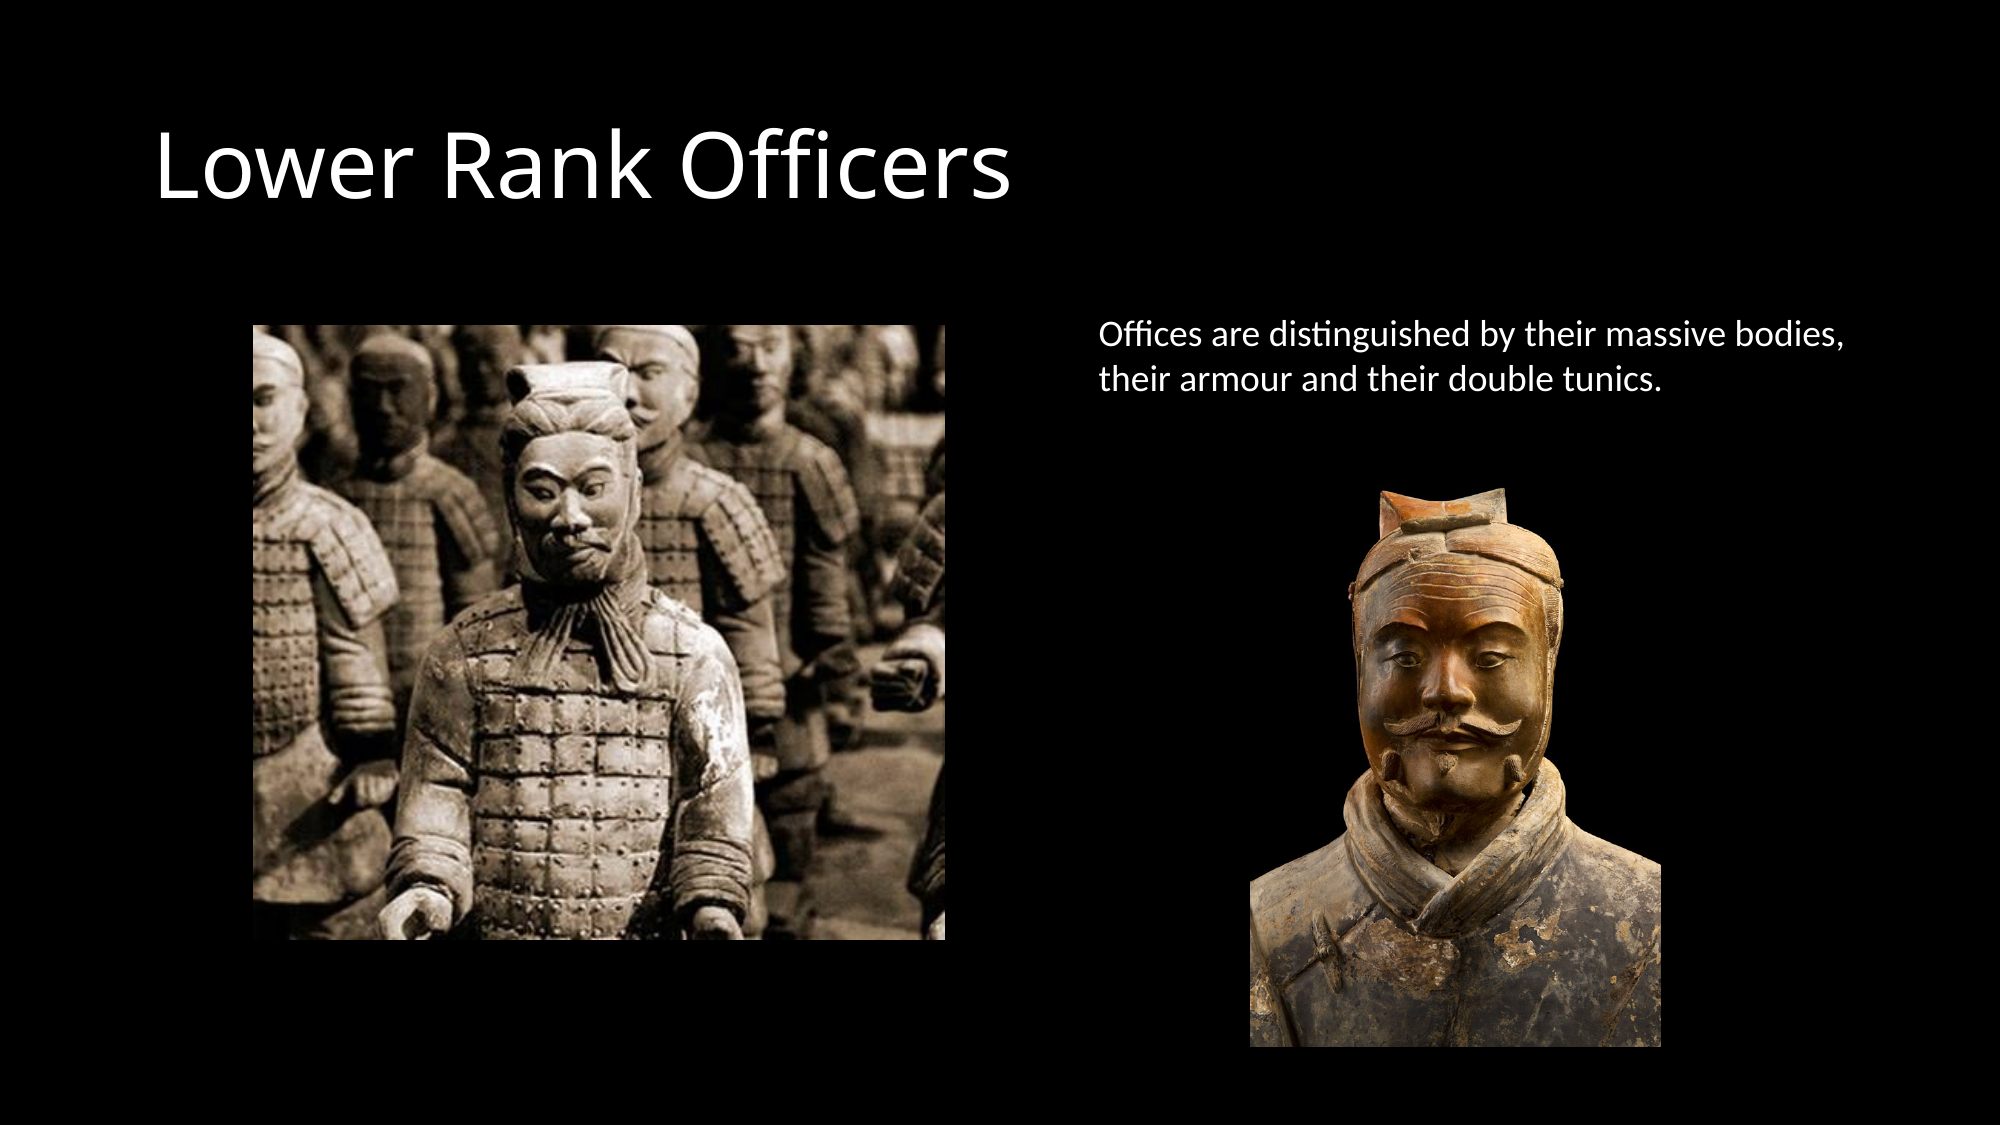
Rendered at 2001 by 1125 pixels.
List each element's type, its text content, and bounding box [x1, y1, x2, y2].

picture [1250, 432, 1661, 1047]
picture [253, 325, 945, 940]
text_box Offices are distinguished by their massive bodies, their armour and their double tunics. [1083, 302, 1885, 407]
title Lower Rank Officers [137, 59, 1863, 278]
